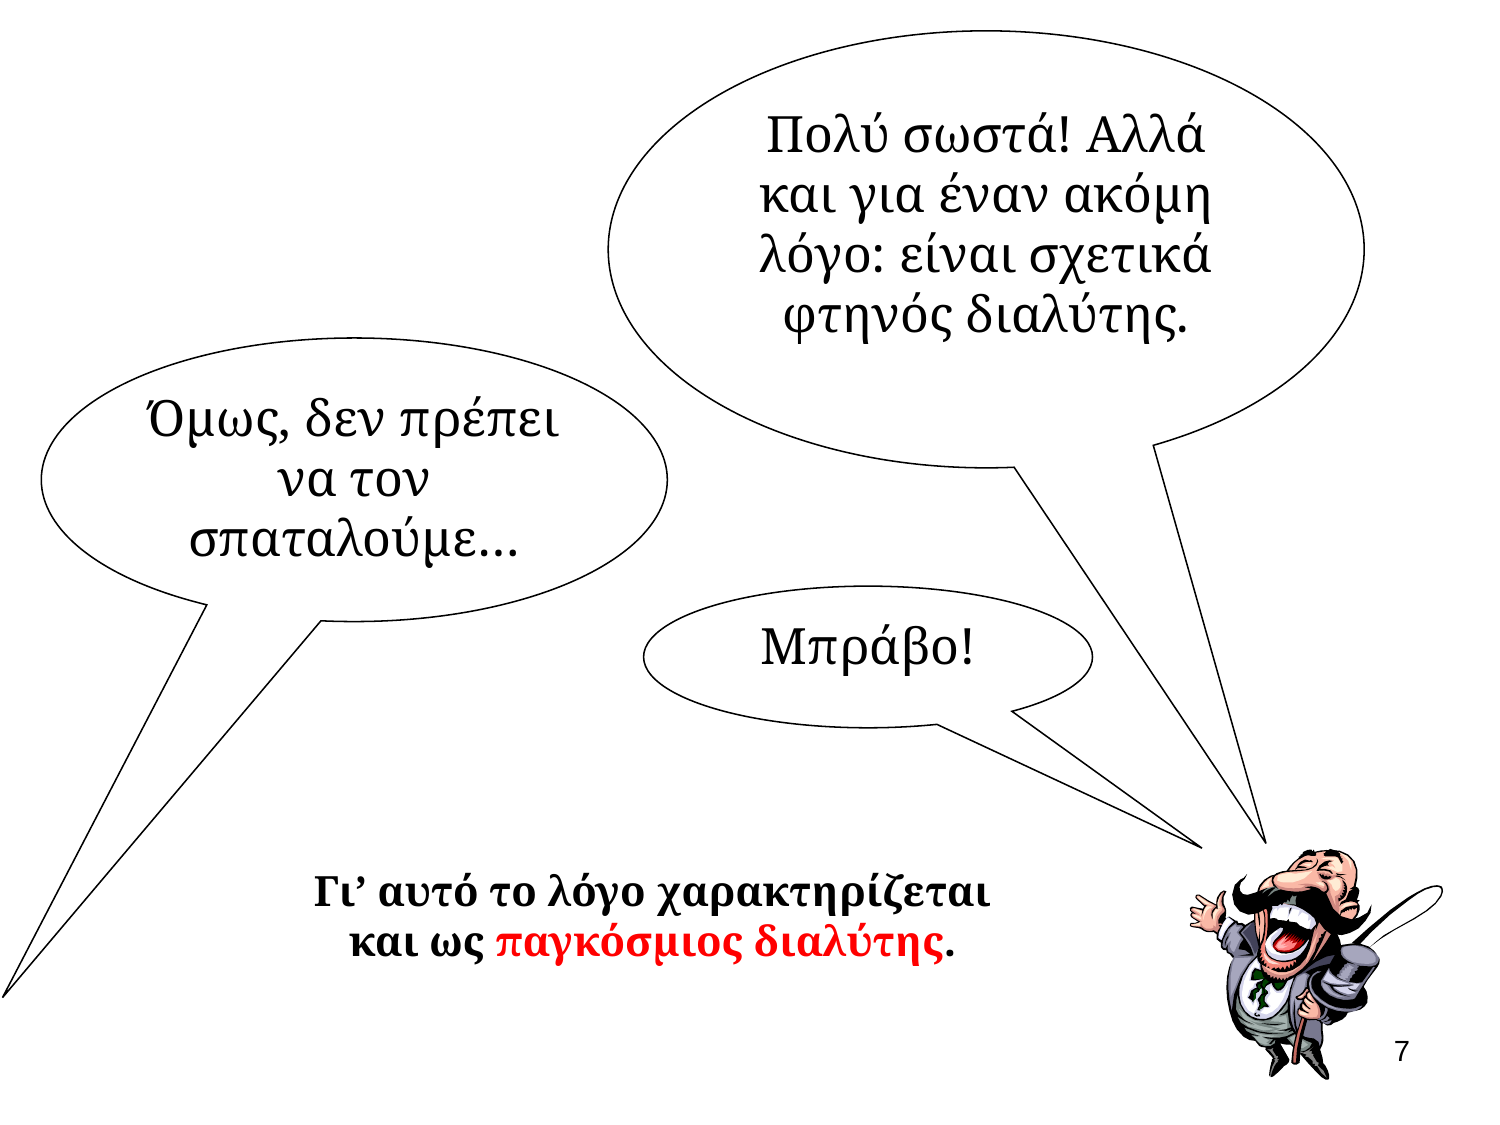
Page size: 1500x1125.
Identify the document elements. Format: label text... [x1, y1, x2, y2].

picture [1186, 845, 1447, 1083]
text_box Όμως, δεν πρέπει να τον σπαταλούμε… [2, 337, 668, 998]
slide_number 7 [1074, 1024, 1426, 1103]
text_box Μπράβο! [643, 586, 1197, 844]
text_box Πολύ σωστά! Αλλά και για έναν ακόμη λόγο: είναι σχετικά φτηνός διαλύτης. [608, 30, 1365, 844]
text_box Γι’ αυτό το λόγο χαρακτηρίζεται και ως παγκόσμιος διαλύτης. [277, 857, 1028, 973]
